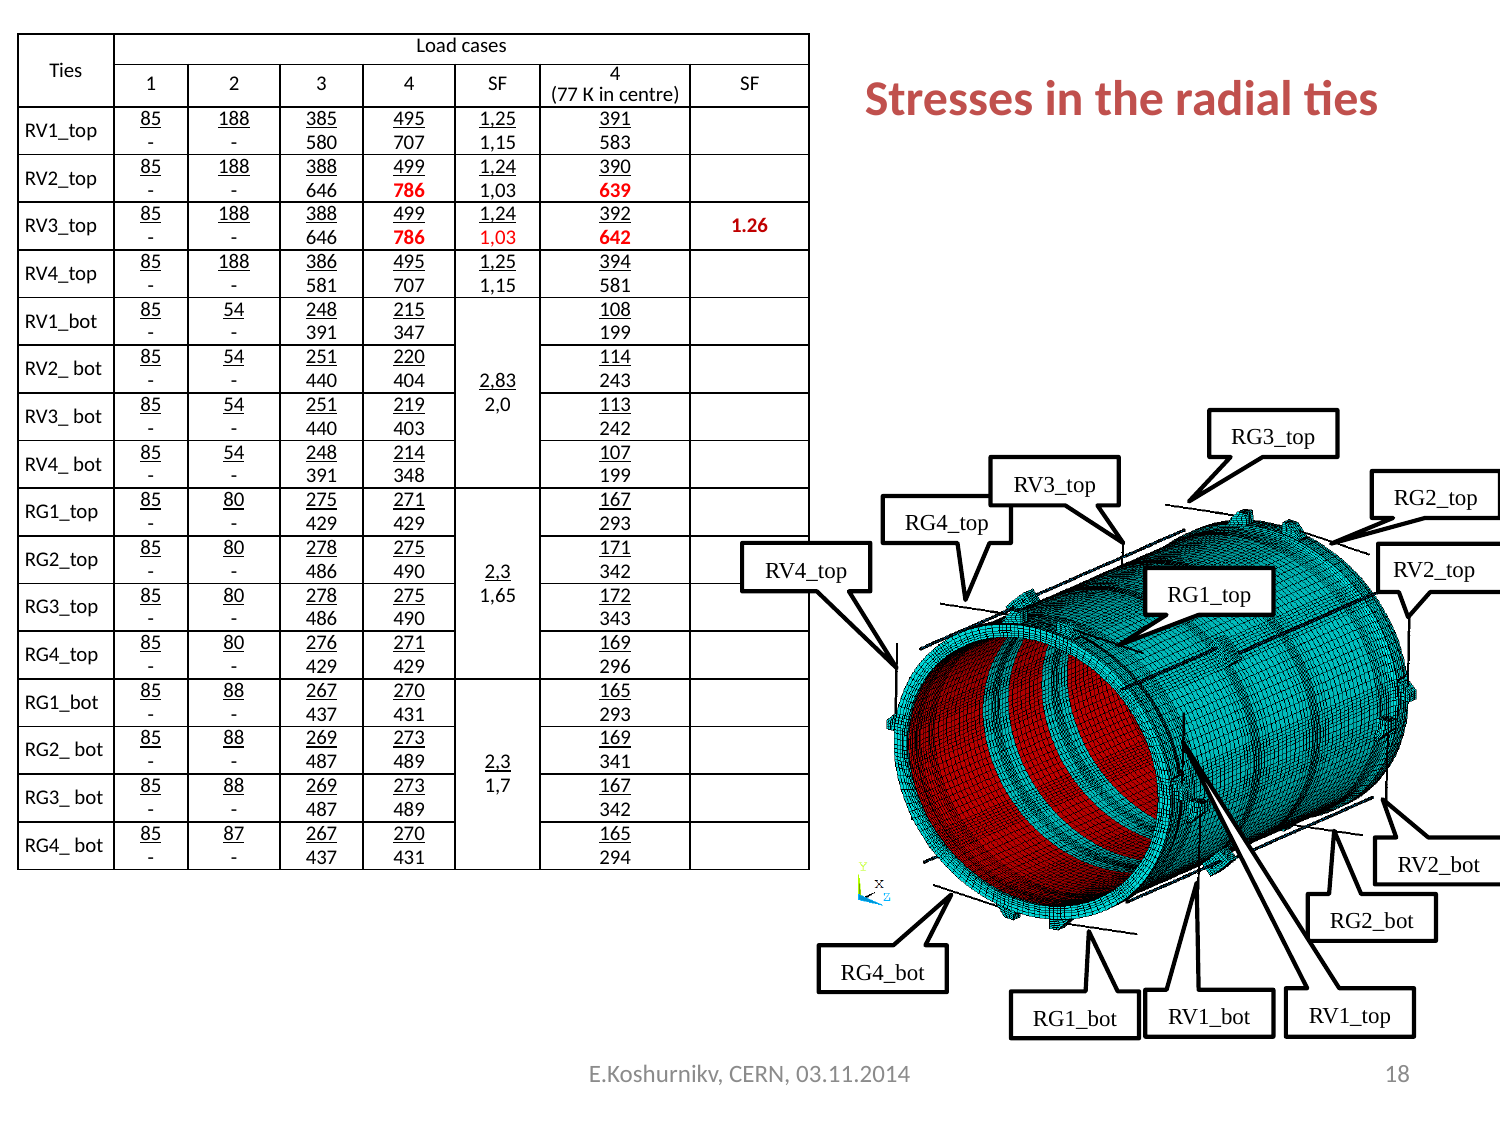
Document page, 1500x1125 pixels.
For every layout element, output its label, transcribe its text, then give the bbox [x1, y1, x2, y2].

table_cell 80 - [189, 489, 279, 535]
table_cell 499 786 [364, 203, 454, 249]
table_cell 495 707 [364, 108, 454, 154]
table_header Ties [19, 35, 113, 106]
text_box RV1_top [1283, 950, 1417, 1039]
table_cell 54 - [189, 298, 279, 344]
table_cell 85 - [115, 251, 187, 297]
table_cell 2 [189, 65, 279, 106]
table_cell 85 - [115, 489, 187, 535]
table_cell 88 - [189, 775, 279, 821]
table_cell [691, 441, 808, 487]
table_cell [691, 108, 808, 154]
table_cell 85 - [115, 298, 187, 344]
table_cell 273 489 [364, 775, 454, 821]
table_cell 269 487 [281, 775, 362, 821]
table_cell RG4_ bot [19, 823, 113, 869]
text_box RV3_top [988, 454, 1121, 479]
table_cell 107 199 [541, 441, 689, 487]
table_cell [691, 727, 808, 773]
table_cell 188 - [189, 251, 279, 297]
table_cell [691, 155, 808, 201]
footer E.Koshurnikv, CERN, 03.11.2014 [512, 1042, 988, 1103]
table_cell 271 429 [364, 632, 454, 678]
table_cell 80 - [189, 632, 279, 678]
table_cell RG1_top [19, 489, 113, 535]
table_cell 220 404 [364, 346, 454, 392]
table_cell 2,3 1,65 [456, 489, 539, 678]
table_cell 85 - [115, 727, 187, 773]
table_cell 85 - [115, 537, 187, 583]
table_cell 85 - [115, 108, 187, 154]
table_cell RG1_bot [19, 680, 113, 726]
table_cell 273 489 [364, 727, 454, 773]
table_cell [691, 680, 808, 726]
table_cell 1.26 [691, 203, 808, 249]
table_cell RV3_ bot [19, 394, 113, 440]
table_cell RG4_top [19, 632, 113, 678]
table_cell RG2_top [19, 537, 113, 583]
table_cell RG2_ bot [19, 727, 113, 773]
table_cell 278 486 [281, 584, 362, 630]
text_box RV2_bot [1444, 835, 1500, 887]
table_cell 169 341 [541, 727, 689, 773]
table_cell [691, 346, 808, 392]
table_cell 85 - [115, 346, 187, 392]
table_cell [691, 251, 808, 297]
table_cell 4 [364, 65, 454, 106]
table_cell 248 391 [281, 298, 362, 344]
table_cell 270 431 [364, 680, 454, 726]
table_cell 88 - [189, 680, 279, 726]
table_cell 4 (77 К in centre) [541, 65, 689, 106]
text_box RV1_bot [1143, 950, 1276, 1039]
table_cell 188 - [189, 108, 279, 154]
table_cell 2,3 1,7 [456, 680, 539, 869]
table_cell RV4_ bot [19, 441, 113, 487]
table_cell [691, 823, 808, 869]
table_cell [691, 298, 808, 344]
table_cell 85 - [115, 155, 187, 201]
table_cell 80 - [189, 584, 279, 630]
table_cell [691, 632, 808, 678]
table_cell RV2_top [19, 155, 113, 201]
table_cell RV3_top [19, 203, 113, 249]
table_cell 3 [281, 65, 362, 106]
table_cell 390 639 [541, 155, 689, 201]
text_box RV4_top [740, 540, 844, 621]
table_cell 85 - [115, 680, 187, 726]
table_cell 1,25 1,15 [456, 251, 539, 297]
table_cell 219 403 [364, 394, 454, 440]
table_cell 385 580 [281, 108, 362, 154]
table_cell 172 343 [541, 584, 689, 630]
table_cell 271 429 [364, 489, 454, 535]
table_cell 188 - [189, 155, 279, 201]
table_cell 269 487 [281, 727, 362, 773]
table_cell 391 583 [541, 108, 689, 154]
table_cell 108 199 [541, 298, 689, 344]
table_cell 113 242 [541, 394, 689, 440]
table_cell 386 581 [281, 251, 362, 297]
table_cell 394 581 [541, 251, 689, 297]
table_cell RV1_bot [19, 298, 113, 344]
table_cell 499 786 [364, 155, 454, 201]
table_cell 85 - [115, 203, 187, 249]
table_cell 251 440 [281, 346, 362, 392]
table_cell 275 490 [364, 537, 454, 583]
table_cell 80 - [189, 537, 279, 583]
table_cell 1,24 1,03 [456, 155, 539, 201]
table_cell 85 - [115, 584, 187, 630]
table_cell 85 - [115, 775, 187, 821]
table_cell 2,83 2,0 [456, 298, 539, 487]
table_cell RV2_ bot [19, 346, 113, 392]
table_cell RV1_top [19, 108, 113, 154]
text_box RG2_top [1369, 468, 1500, 521]
table_cell 188 - [189, 203, 279, 249]
table_cell 388 646 [281, 203, 362, 249]
table_cell SF [691, 65, 808, 106]
table_cell 278 486 [281, 537, 362, 583]
table_cell 167 342 [541, 775, 689, 821]
table_cell [691, 584, 808, 630]
table_cell [691, 775, 808, 821]
table_cell 165 293 [541, 680, 689, 726]
table_cell 169 296 [541, 632, 689, 678]
table_cell 54 - [189, 441, 279, 487]
table_cell 214 348 [364, 441, 454, 487]
table_cell 87 - [189, 823, 279, 869]
table_cell 267 437 [281, 823, 362, 869]
text_box RV2_top [1444, 541, 1500, 595]
table_cell SF [456, 65, 539, 106]
table_cell [691, 537, 808, 583]
table_cell [691, 489, 808, 535]
table_cell 251 440 [281, 394, 362, 440]
table_cell 388 646 [281, 155, 362, 201]
table_cell 85 - [115, 394, 187, 440]
table_cell RG3_ bot [19, 775, 113, 821]
text_box RG4_bot [816, 943, 949, 995]
table_cell 495 707 [364, 251, 454, 297]
text_box Stresses in the radial ties [849, 57, 1441, 133]
table_cell 54 - [189, 394, 279, 440]
table_cell RV4_top [19, 251, 113, 297]
table_cell 275 429 [281, 489, 362, 535]
table_cell 276 429 [281, 632, 362, 678]
table_cell 1,24 1,03 [456, 203, 539, 249]
table_cell 392 642 [541, 203, 689, 249]
table_cell [691, 394, 808, 440]
table_cell 275 490 [364, 584, 454, 630]
table_cell 85 - [115, 632, 187, 678]
table_cell 167 293 [541, 489, 689, 535]
slide_number 18 [1074, 1042, 1425, 1103]
picture [849, 480, 1439, 942]
table_cell 1,25 1,15 [456, 108, 539, 154]
table_cell 248 391 [281, 441, 362, 487]
text_box RG1_bot [1008, 950, 1142, 1041]
table_cell 171 342 [541, 537, 689, 583]
table_cell 270 431 [364, 823, 454, 869]
table_cell 267 437 [281, 680, 362, 726]
table_cell 54 - [189, 346, 279, 392]
table_cell 1 [115, 65, 187, 106]
table_cell 85 - [115, 441, 187, 487]
table_cell 85 - [115, 823, 187, 869]
text_box RG3_top [1207, 407, 1340, 479]
table_cell 114 243 [541, 346, 689, 392]
table_cell 88 - [189, 727, 279, 773]
table_header Load cases [115, 35, 808, 64]
table_cell RG3_top [19, 584, 113, 630]
table_cell 165 294 [541, 823, 689, 869]
table_cell 215 347 [364, 298, 454, 344]
